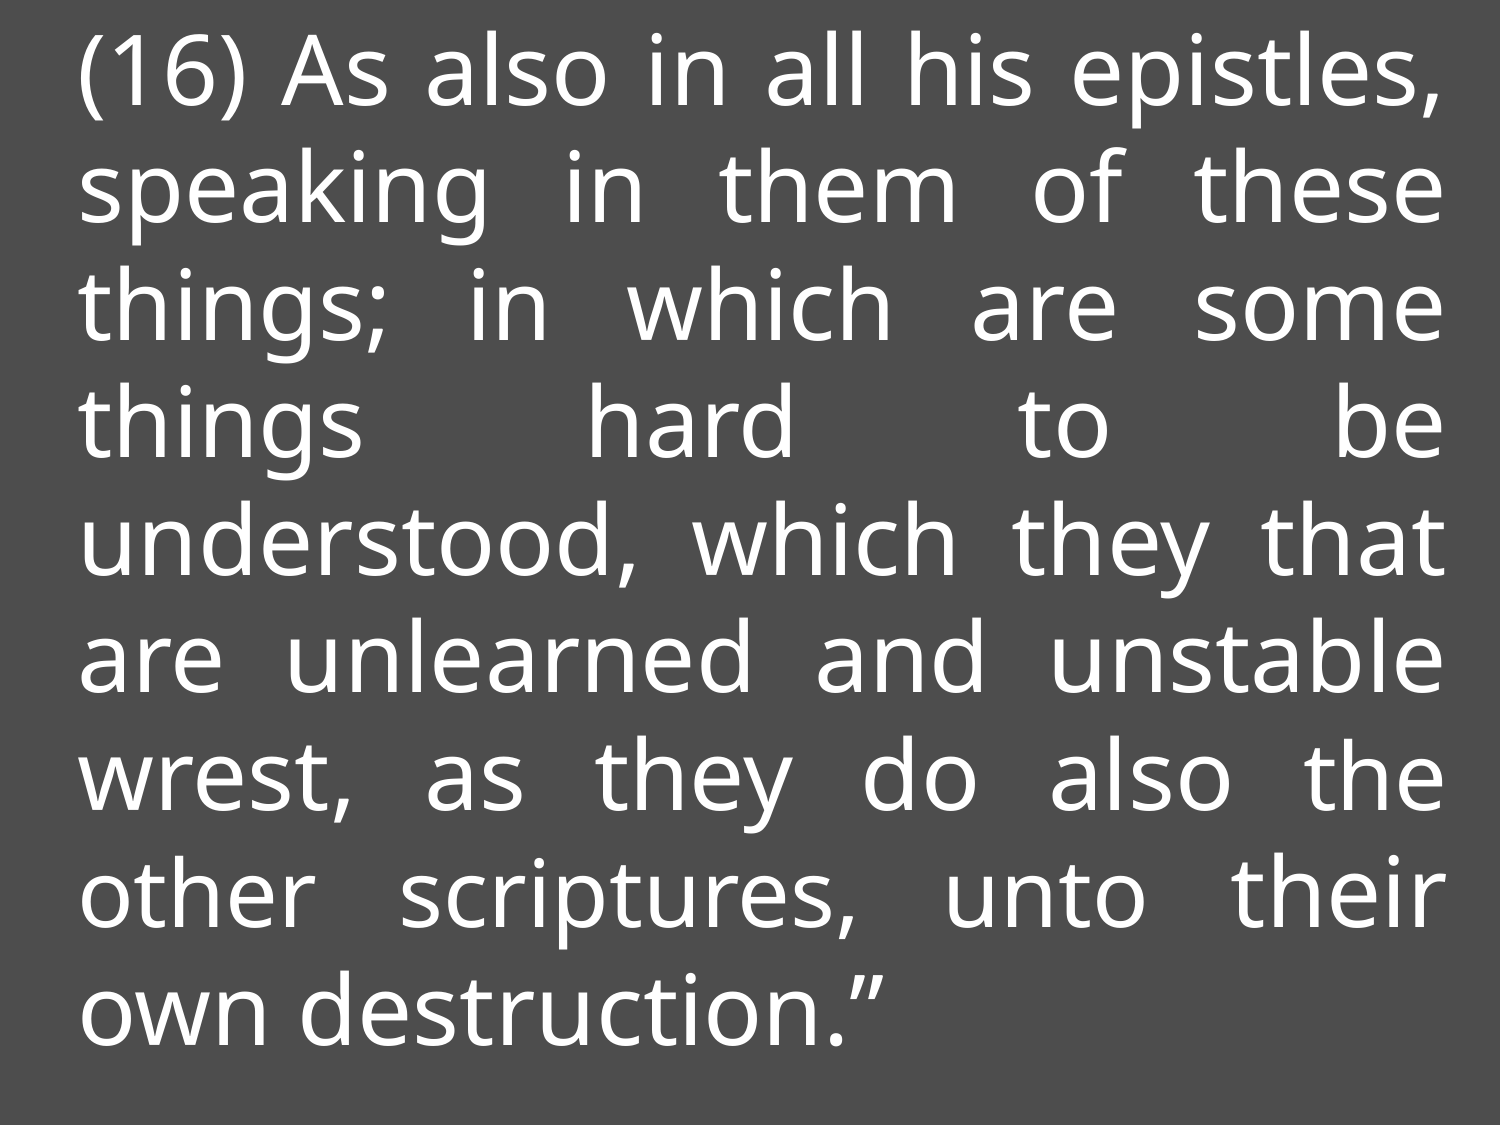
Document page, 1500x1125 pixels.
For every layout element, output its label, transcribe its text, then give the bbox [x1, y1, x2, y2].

text_box (16) As also in all his epistles, speaking in them of these things; in which are some things hard to be understood, which they that are unlearned and unstable wrest, as they do also the other scriptures, unto their own destruction.” [62, 0, 1463, 1125]
